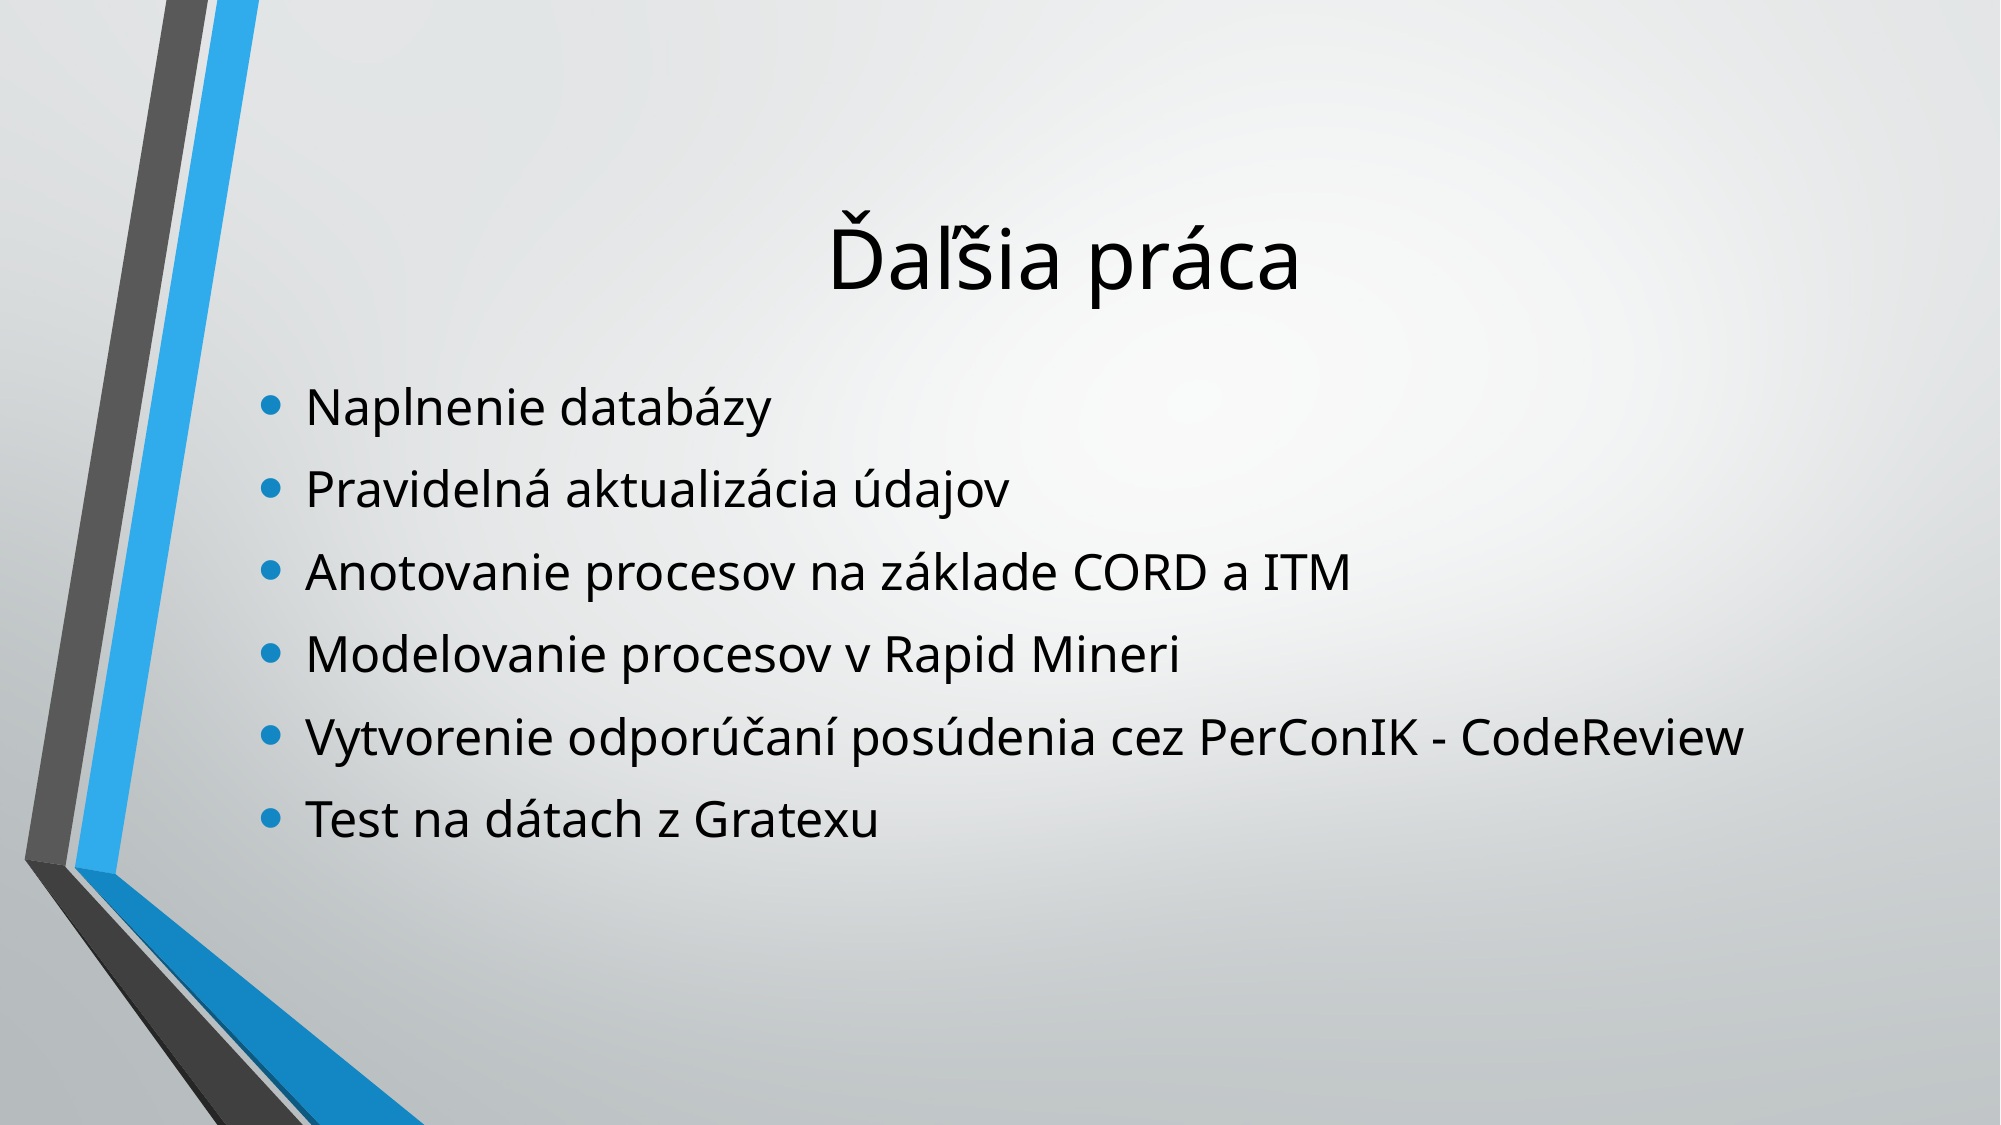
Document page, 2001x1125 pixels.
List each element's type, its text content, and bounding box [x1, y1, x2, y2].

list Naplnenie databázy Pravidelná aktualizácia údajov Anotovanie procesov na základe CORD a ITM Modelovanie procesov v Rapid Mineri Vytvorenie odporúčaní posúdenia cez PerConIK - CodeReview Test na dátach z Gratexu [243, 437, 1887, 950]
title Ďaľšia práca [243, 112, 1887, 400]
